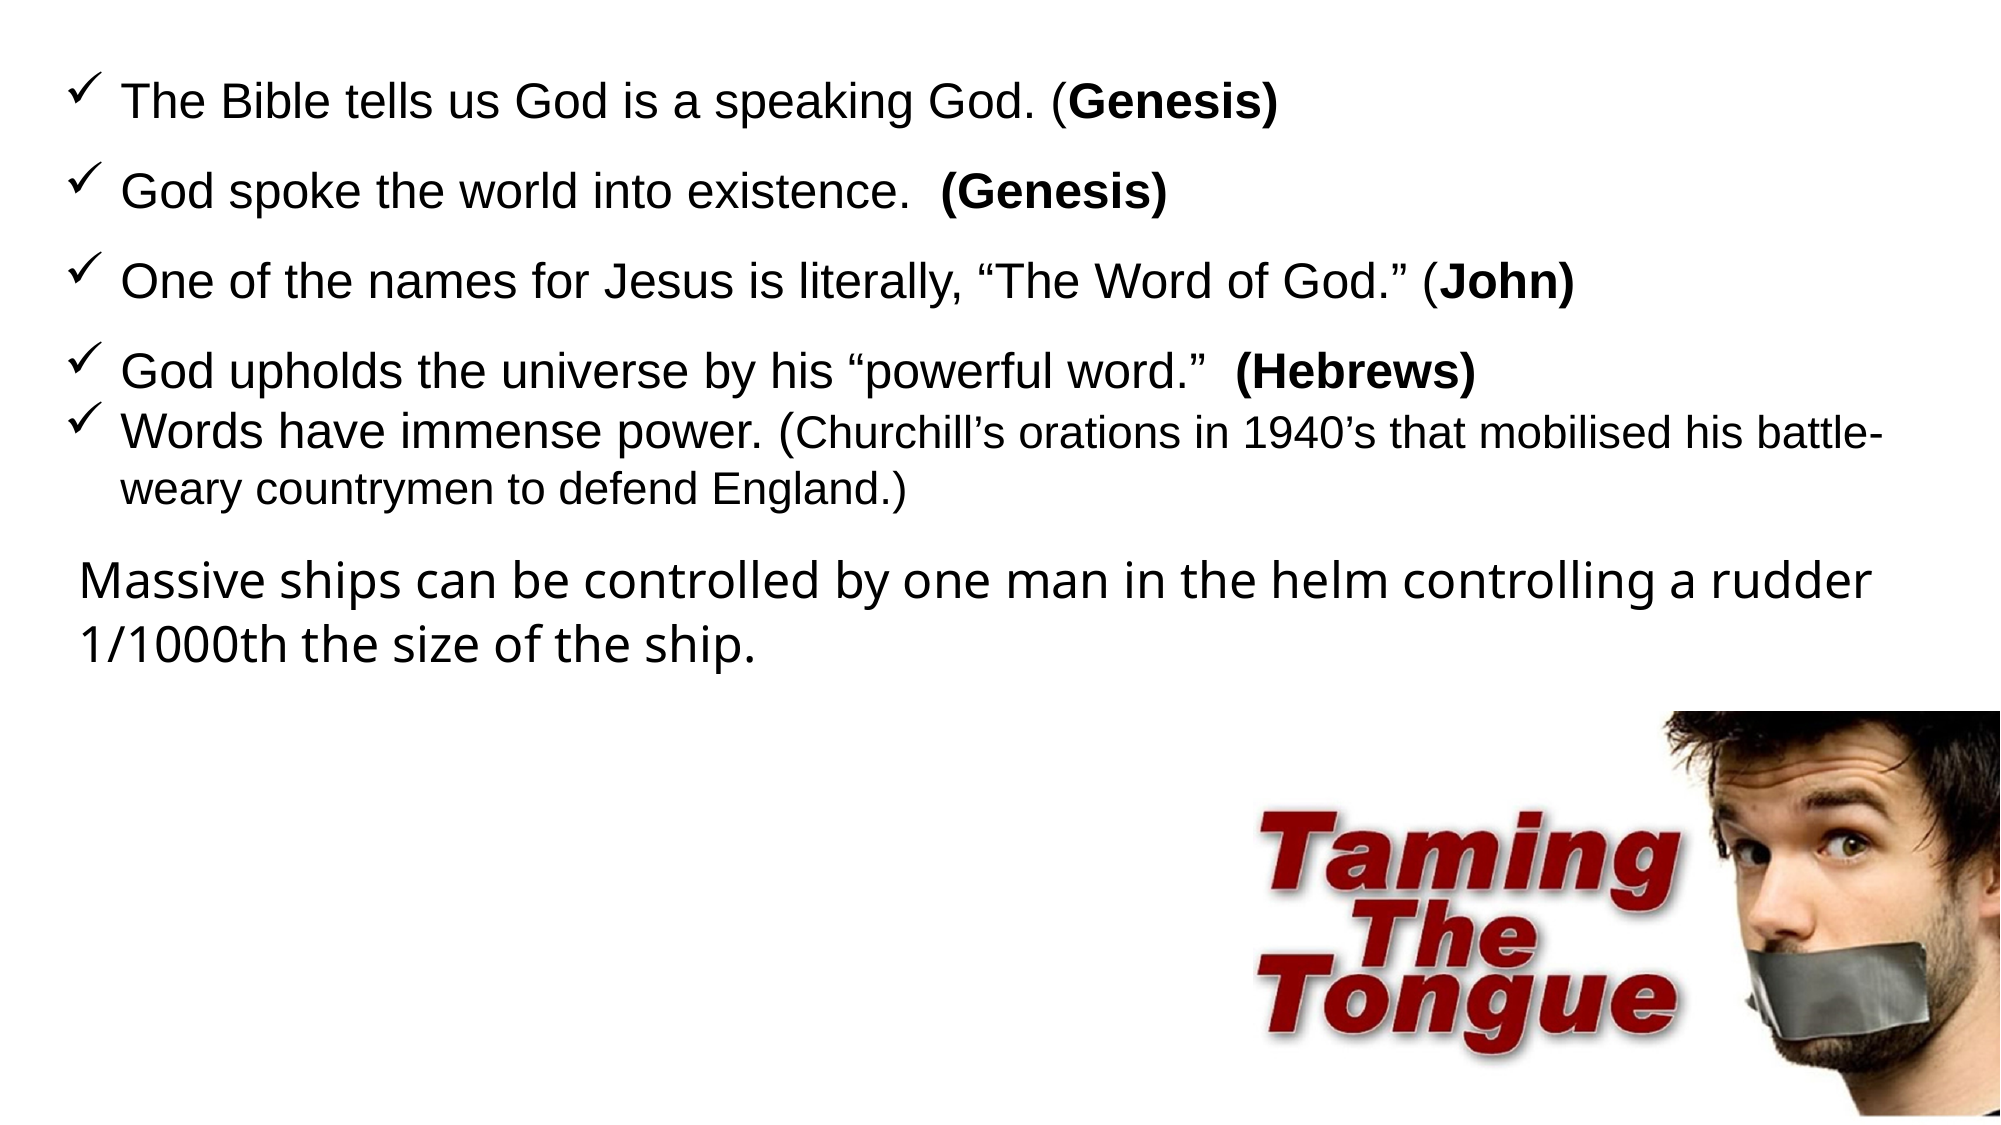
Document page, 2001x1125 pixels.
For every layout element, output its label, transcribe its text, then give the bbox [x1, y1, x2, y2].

text_box The Bible tells us God is a speaking God. (Genesis) God spoke the world into existence. (Genesis) One of the names for Jesus is literally, “The Word of God.” (John) God upholds the universe by his “powerful word.” (Hebrews) Words have immense power. (Churchill’s orations in 1940’s that mobilised his battle-weary countrymen to defend England.) [49, 31, 1952, 522]
picture [1252, 710, 2000, 1125]
text_box Massive ships can be controlled by one man in the helm controlling a rudder 1/1000th the size of the ship. [49, 537, 1932, 681]
